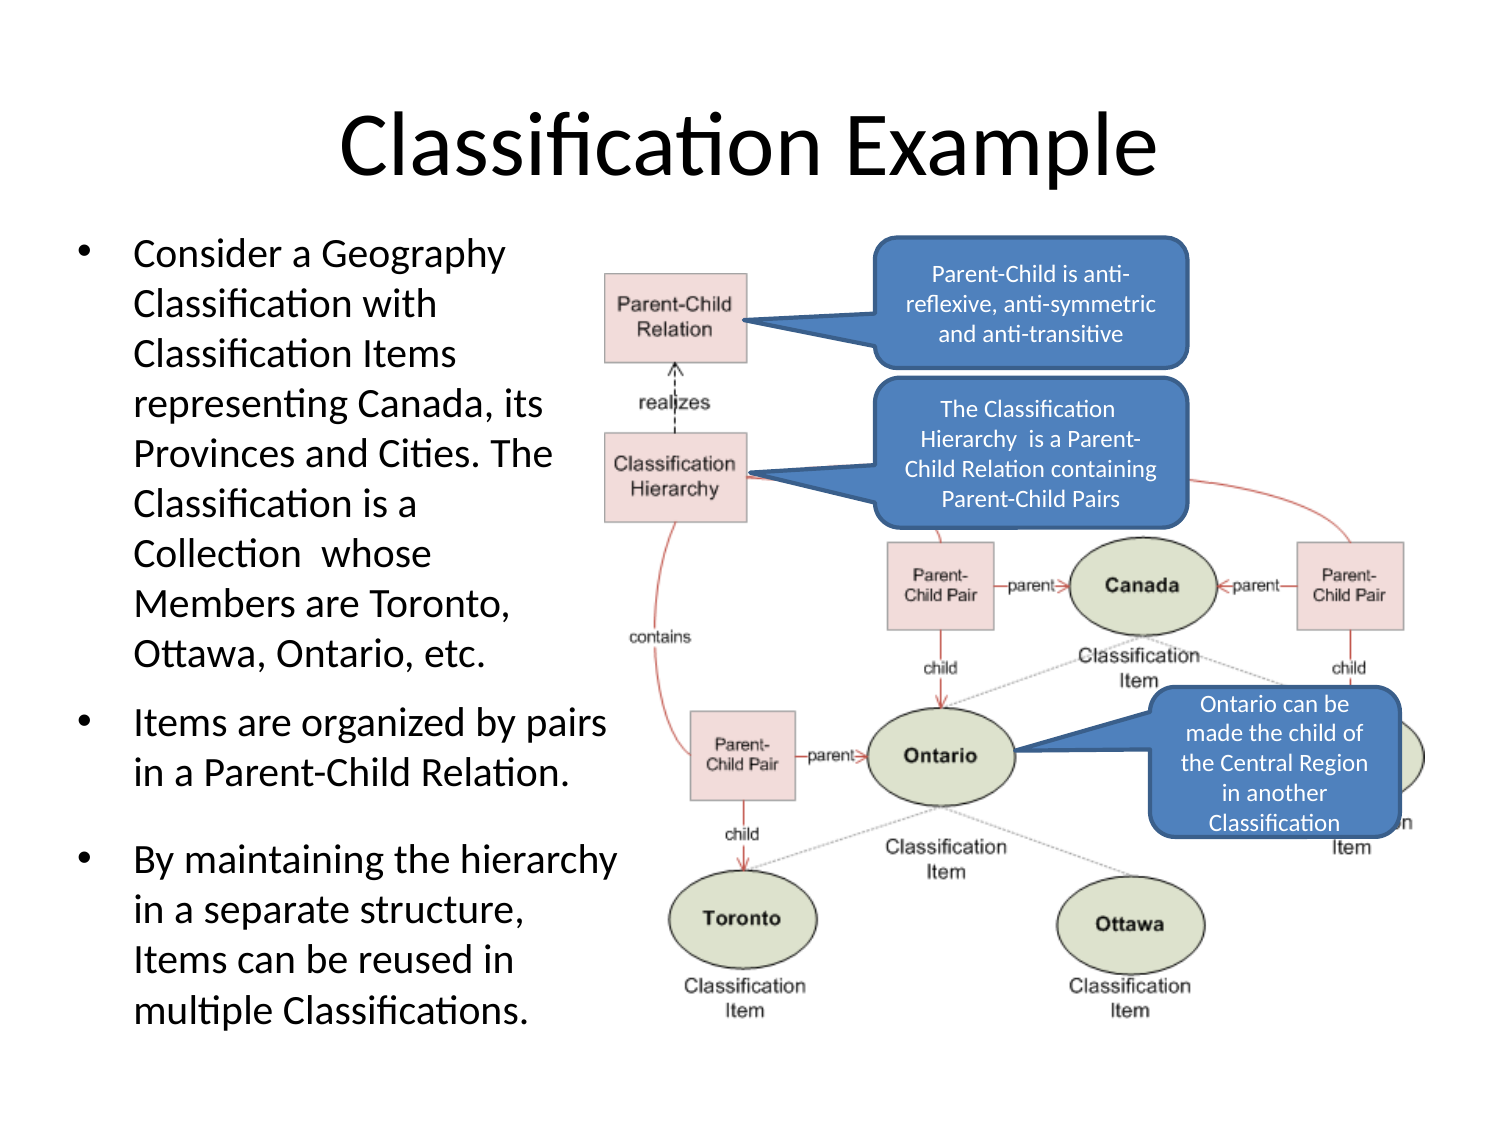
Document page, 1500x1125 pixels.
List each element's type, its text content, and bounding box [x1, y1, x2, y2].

picture [604, 273, 1426, 1026]
text_box Consider a Geography Classification with Classification Items representing Canada, its Provinces and Cities. The Classification is a Collection whose Members are Toronto, Ottawa, Ontario, etc. [62, 217, 588, 683]
title Classification Example [75, 45, 1425, 233]
text_box By maintaining the hierarchy in a separate structure, Items can be reused in multiple Classifications. [62, 824, 638, 1040]
text_box Items are organized by pairs in a Parent-Child Relation. [62, 687, 599, 803]
text_box Parent-Child is anti-reflexive, anti-symmetric and anti-transitive [872, 235, 1190, 271]
